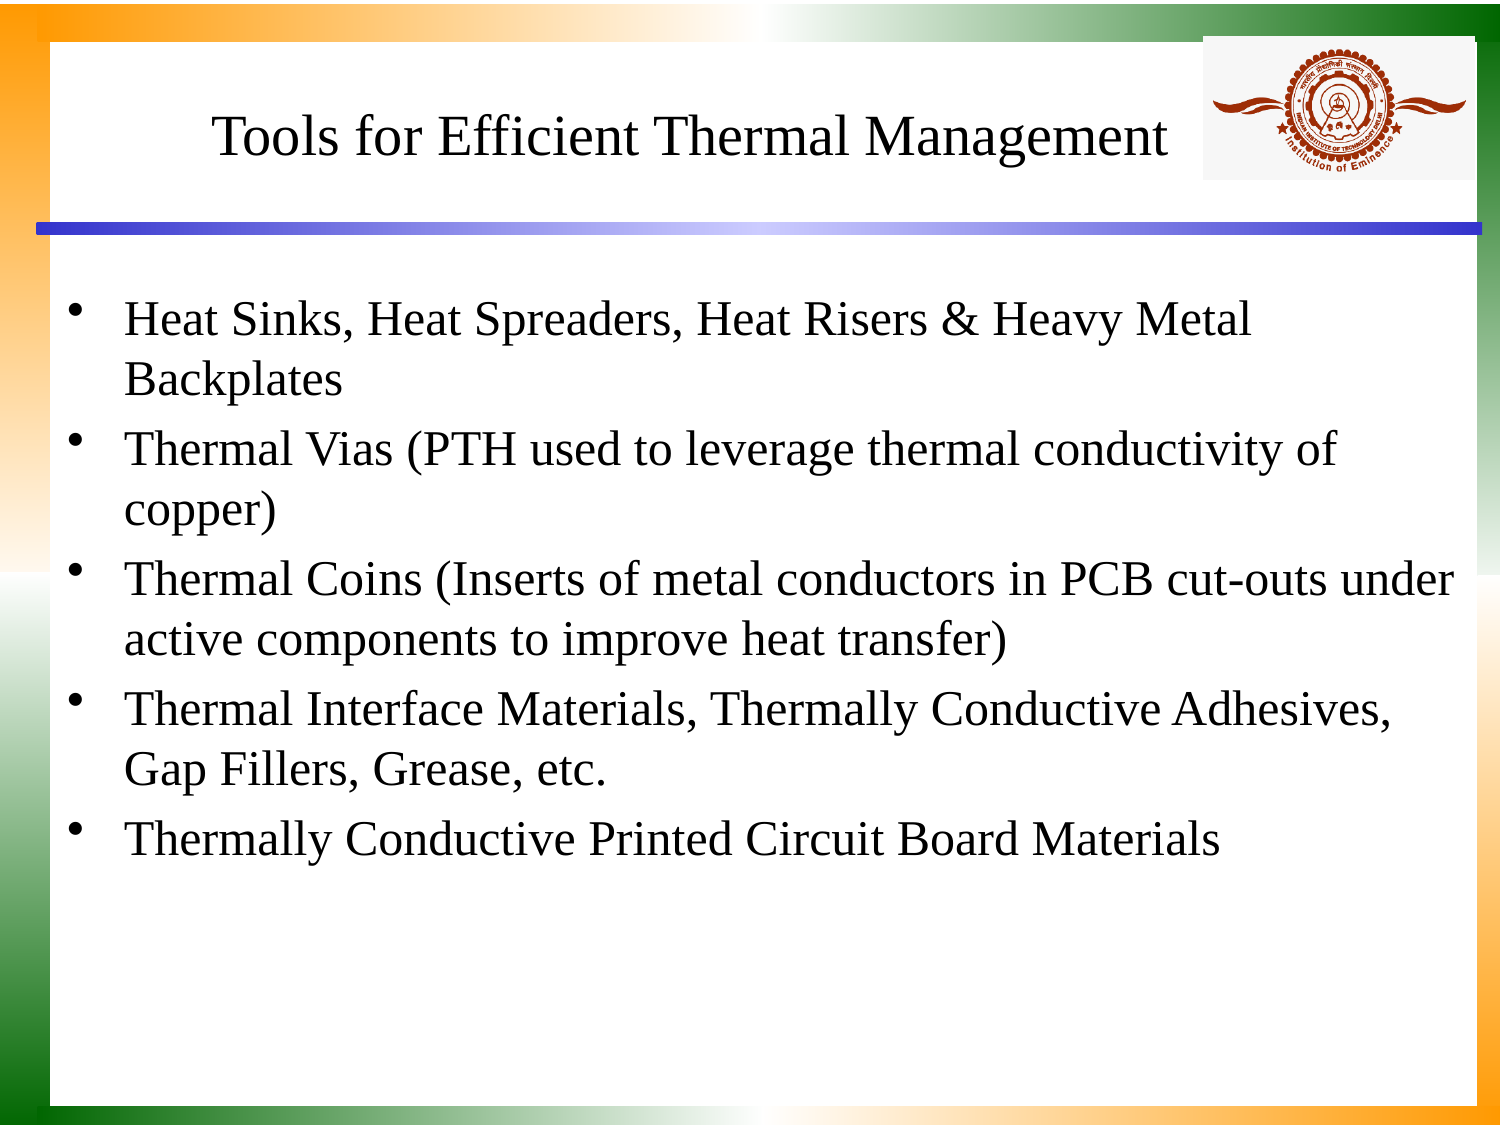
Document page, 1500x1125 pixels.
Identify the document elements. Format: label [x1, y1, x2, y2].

text_box [0, 3, 1500, 1125]
